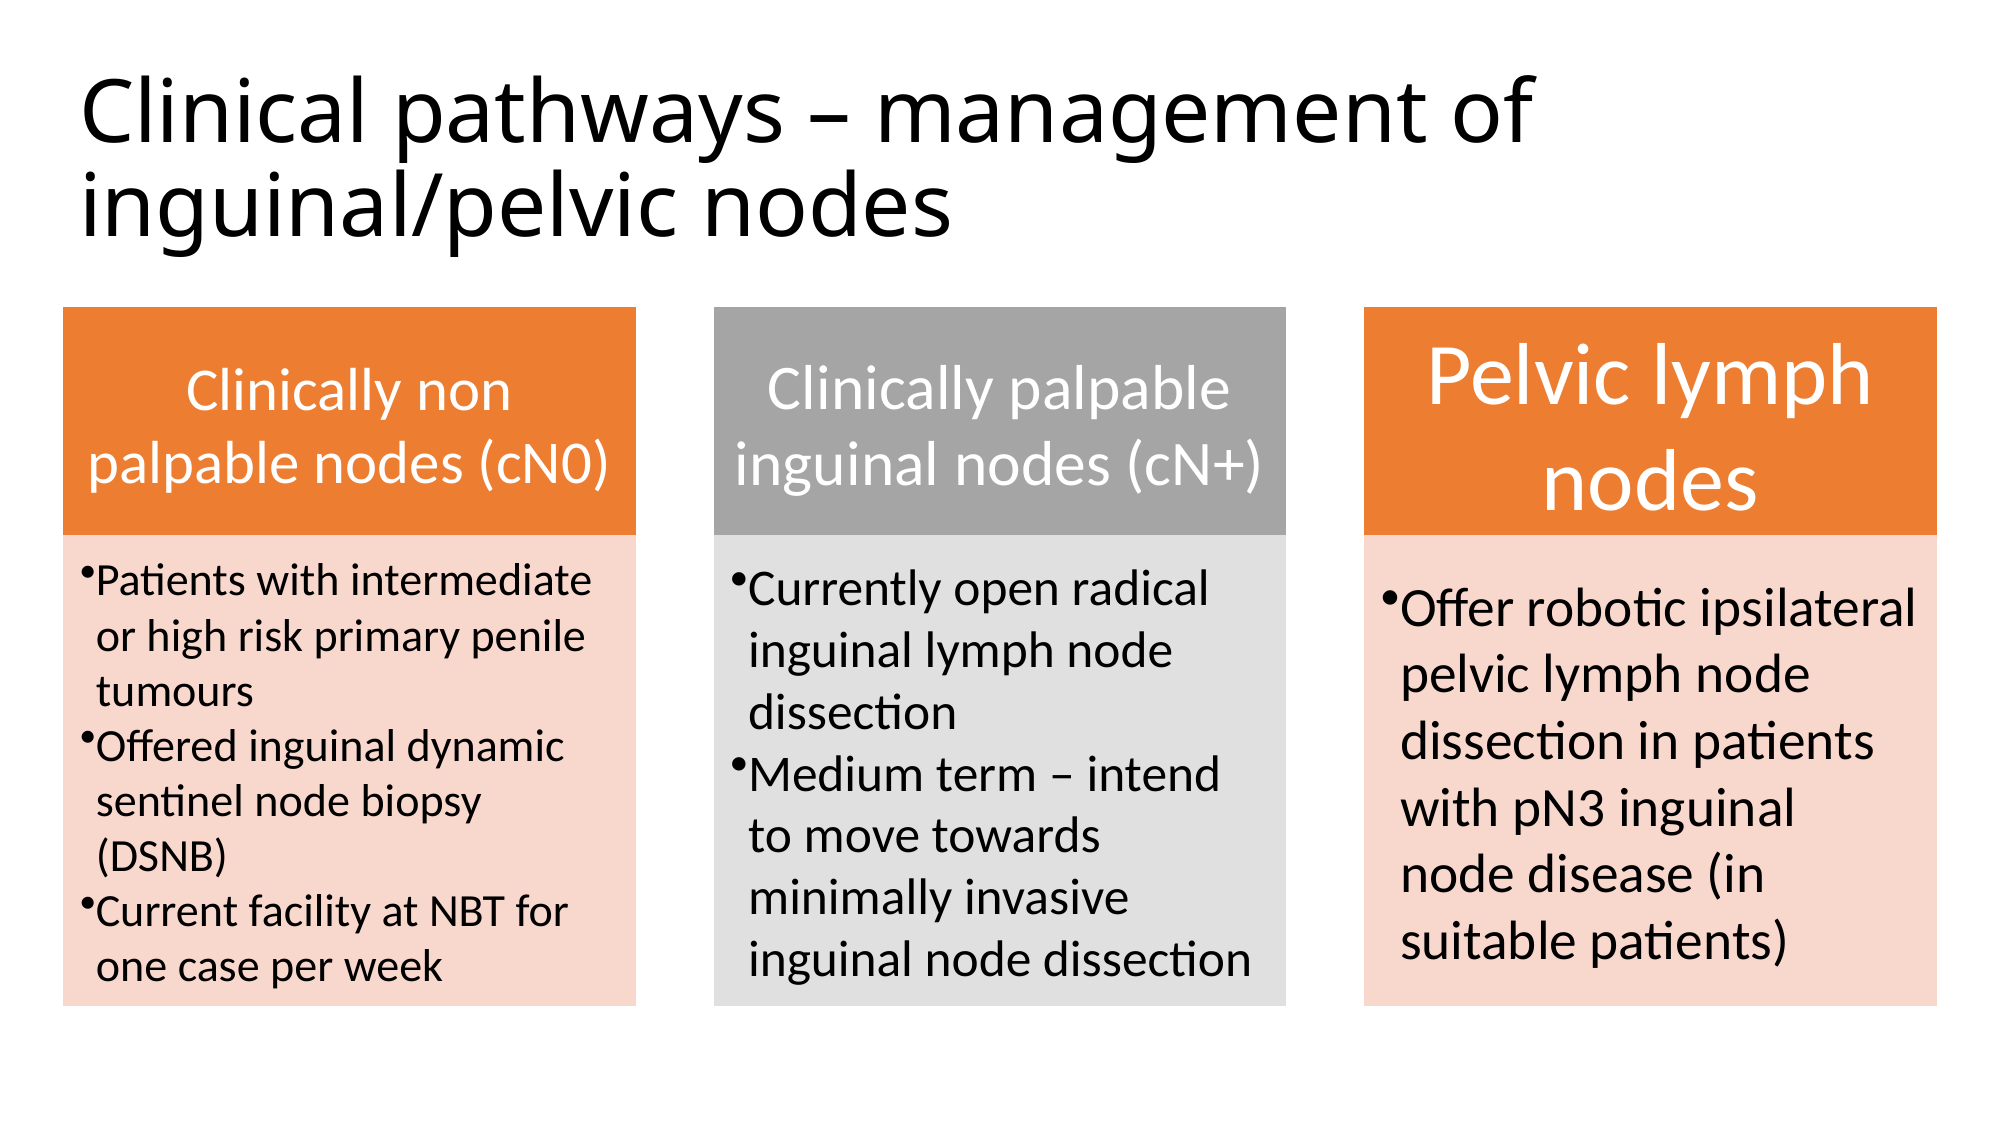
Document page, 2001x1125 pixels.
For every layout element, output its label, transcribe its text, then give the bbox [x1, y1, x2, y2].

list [64, 299, 1936, 1014]
title Clinical pathways – management of inguinal/pelvic nodes [64, 52, 1936, 271]
